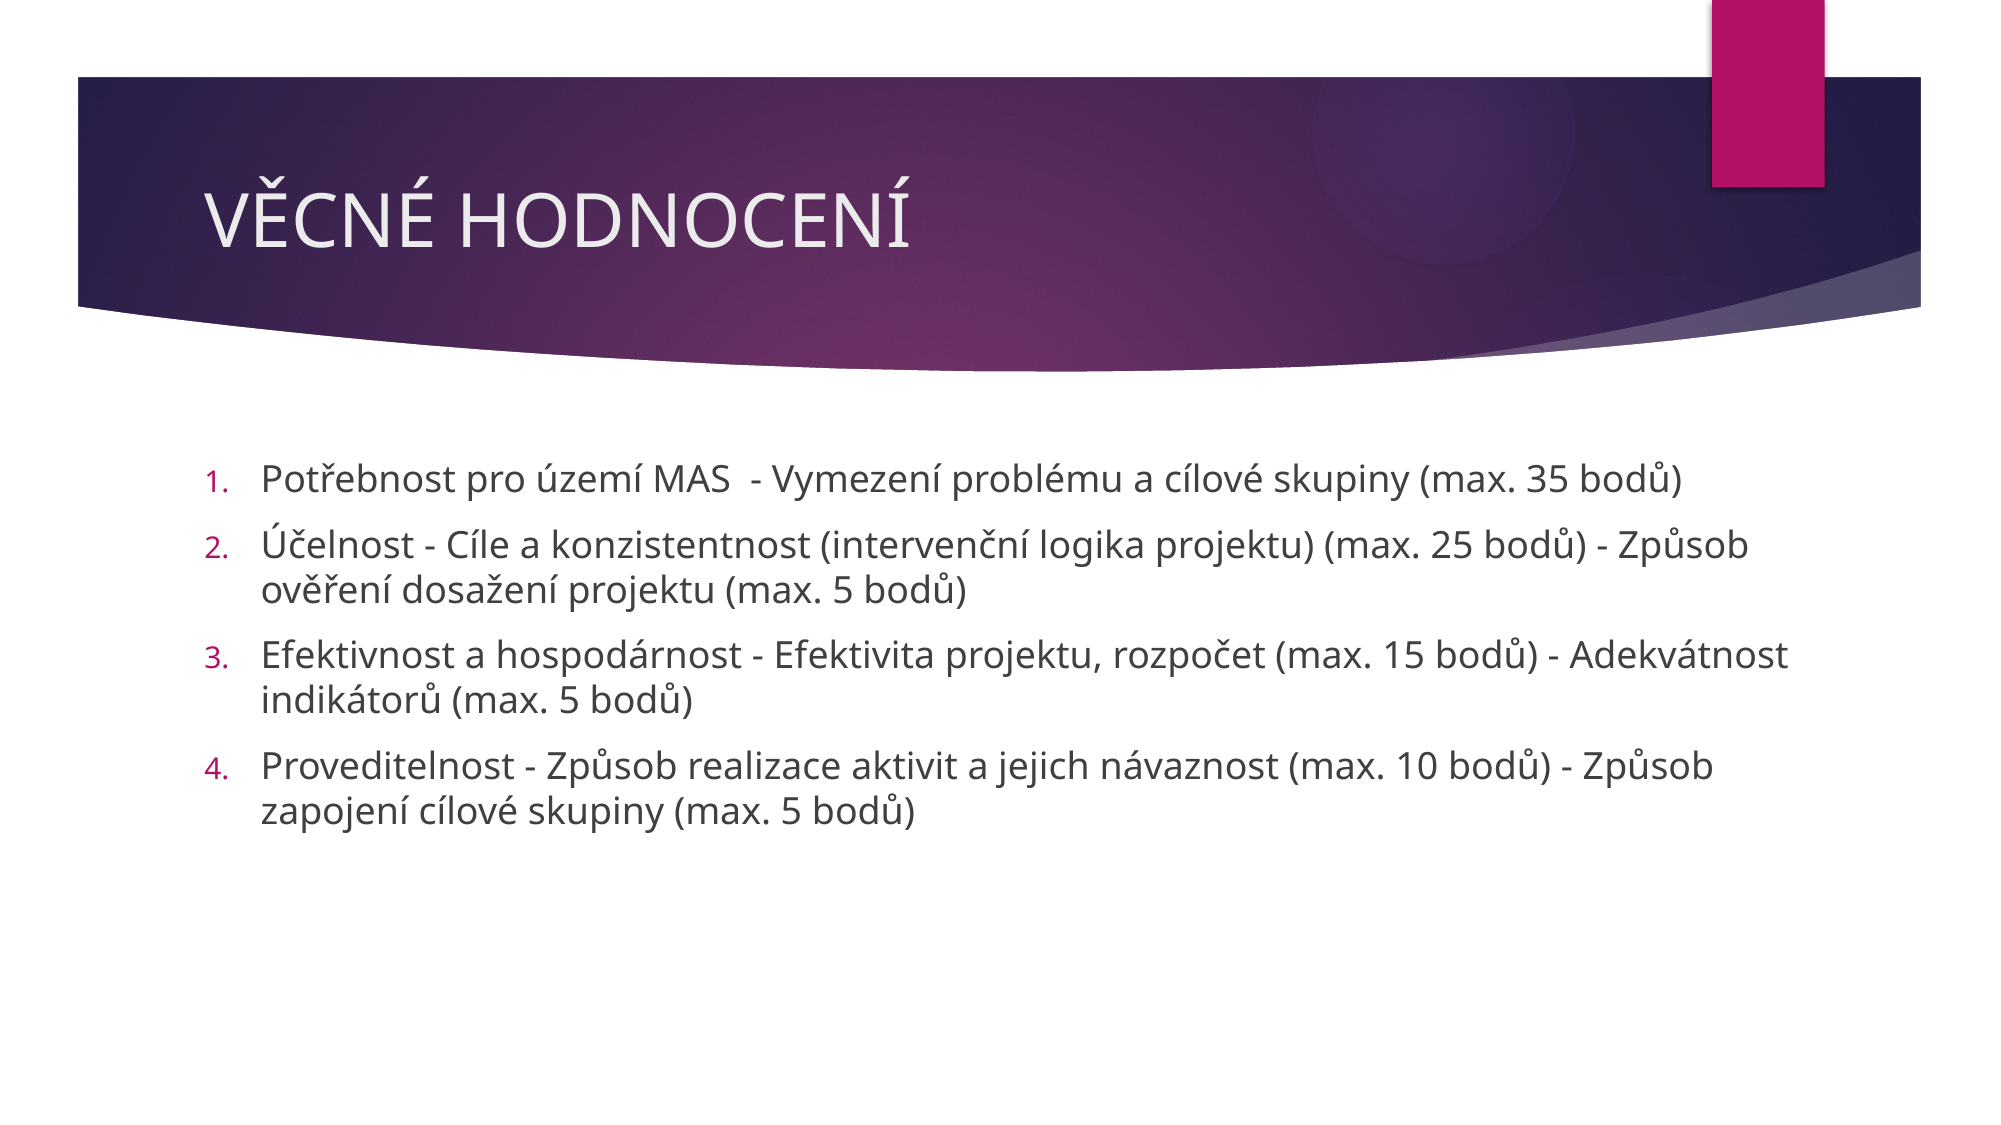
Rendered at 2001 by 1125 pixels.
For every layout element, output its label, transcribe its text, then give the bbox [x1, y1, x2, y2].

title VĚCNÉ HODNOCENÍ [189, 159, 1627, 276]
list Potřebnost pro území MAS - Vymezení problému a cílové skupiny (max. 35 bodů) Účelnost - Cíle a konzistentnost (intervenční logika projektu) (max. 25 bodů) - Způsob ověření dosažení projektu (max. 5 bodů) Efektivnost a hospodárnost - Efektivita projektu, rozpočet (max. 15 bodů) - Adekvátnost indikátorů (max. 5 bodů) Proveditelnost - Způsob realizace aktivit a jejich návaznost (max. 10 bodů) - Způsob zapojení cílové skupiny (max. 5 bodů) [189, 447, 1815, 1069]
